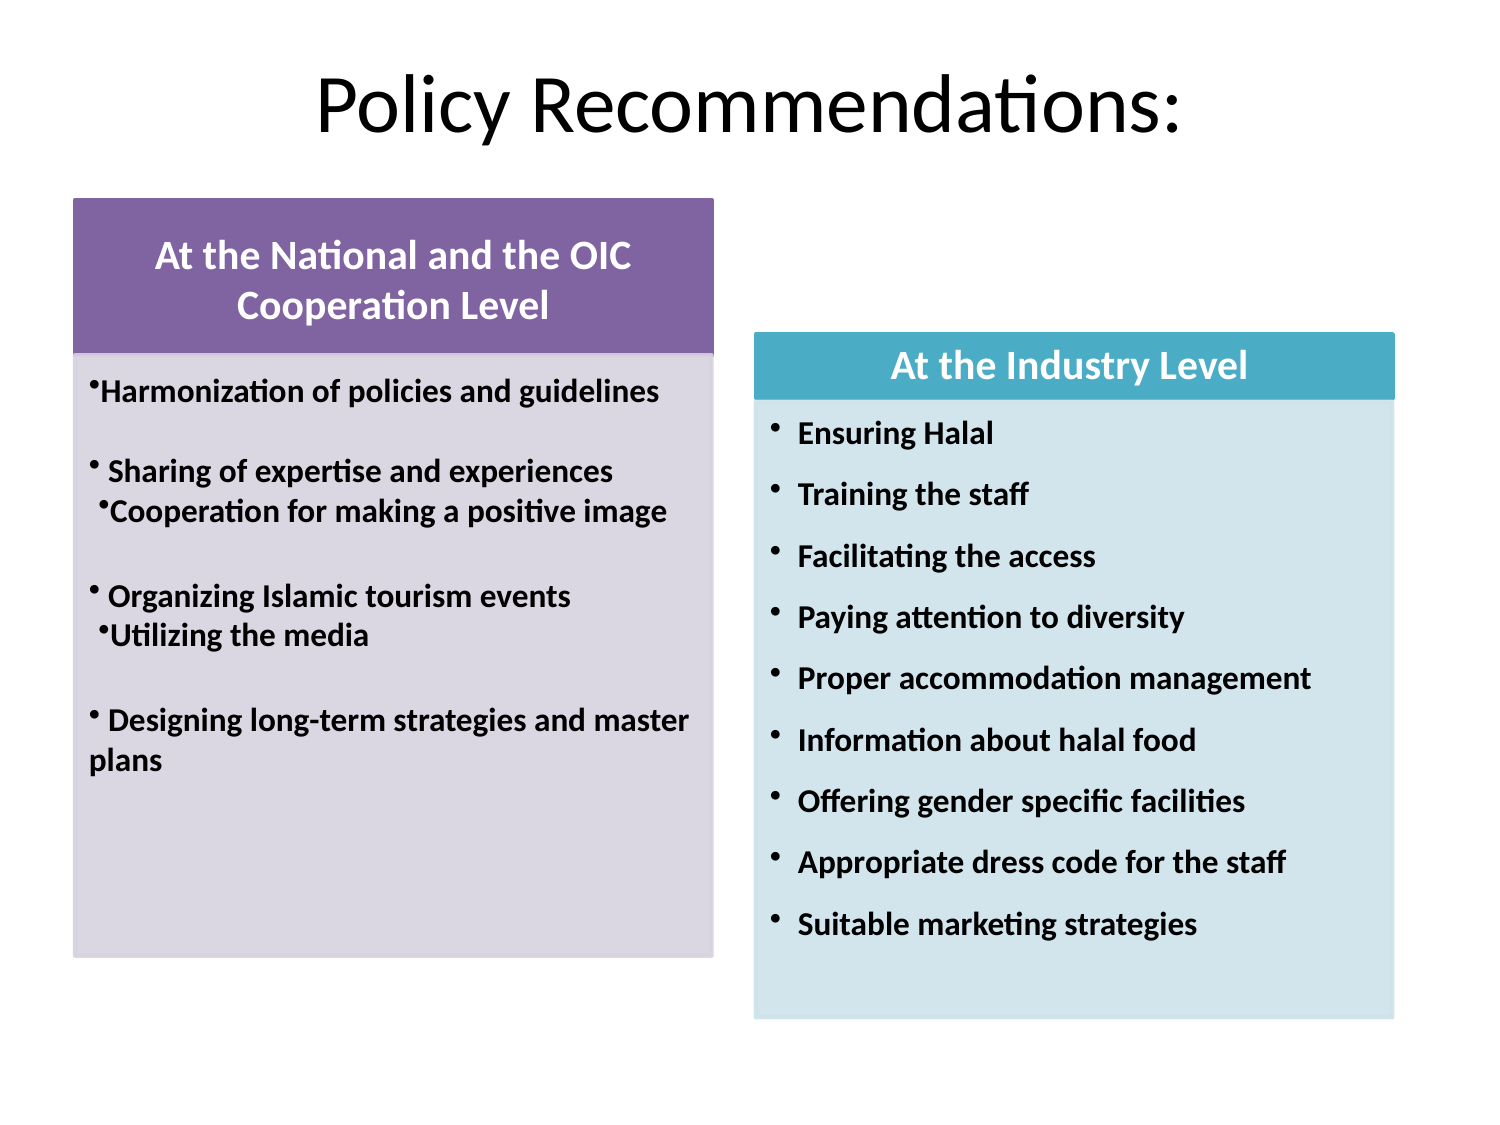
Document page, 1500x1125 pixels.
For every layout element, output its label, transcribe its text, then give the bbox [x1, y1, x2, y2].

title Policy Recommendations: [75, 5, 1425, 193]
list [74, 199, 1438, 1113]
